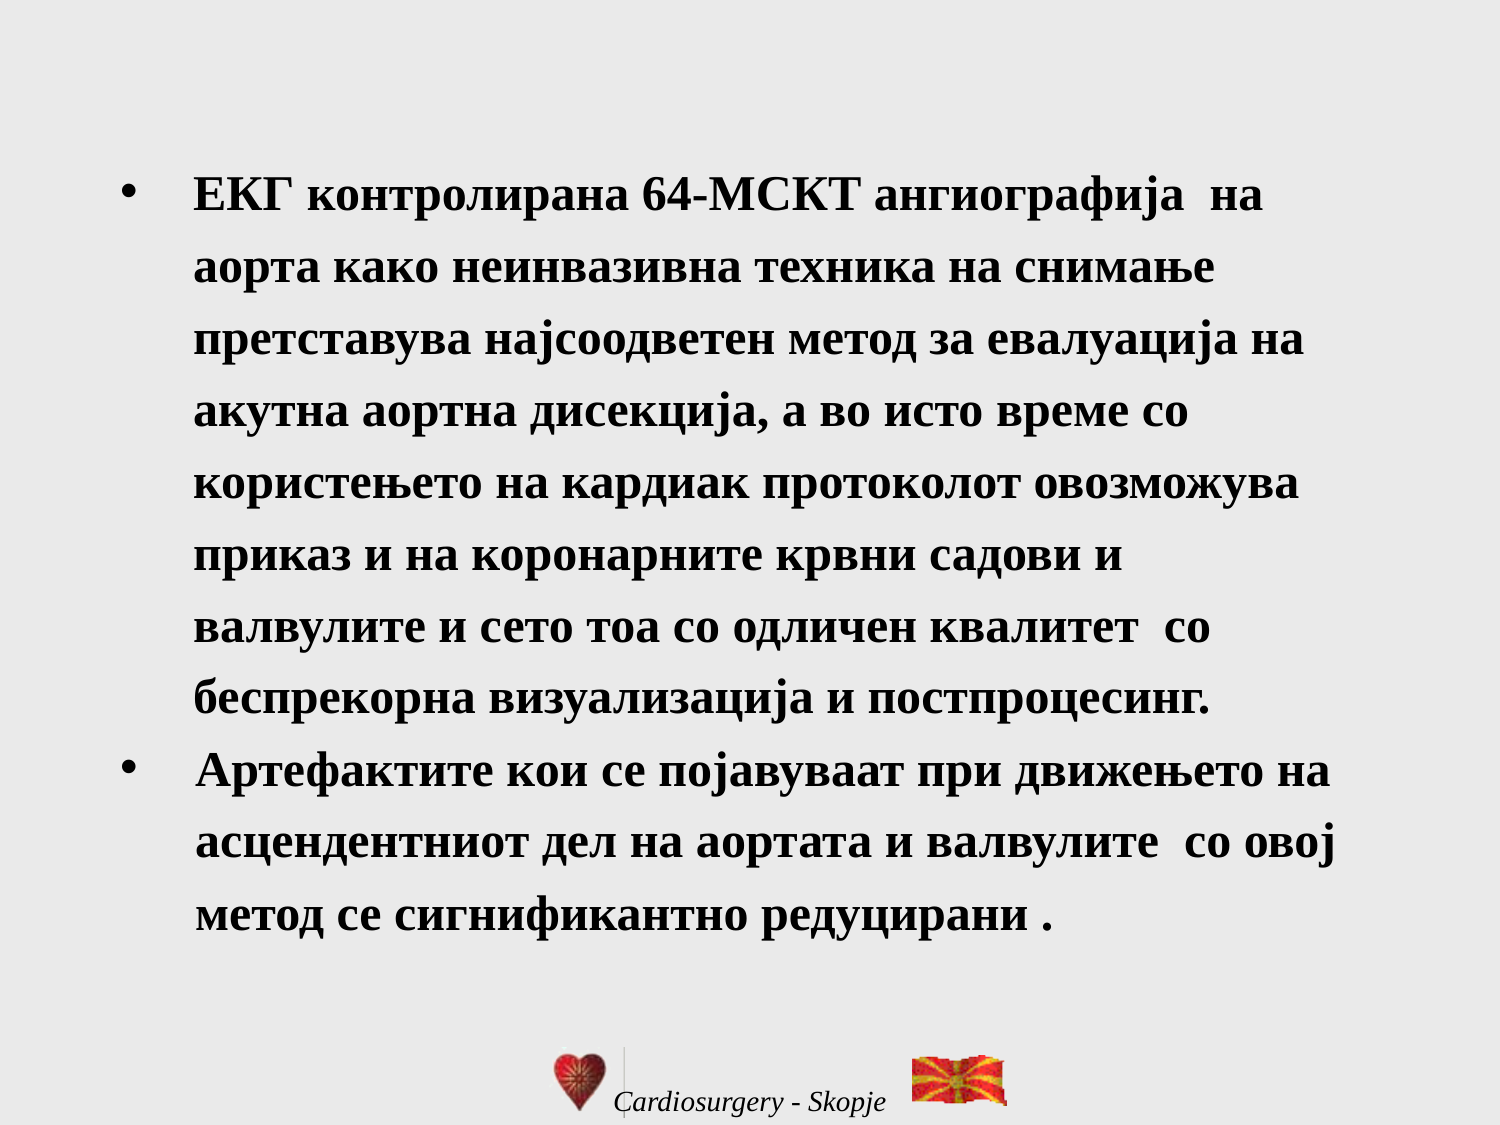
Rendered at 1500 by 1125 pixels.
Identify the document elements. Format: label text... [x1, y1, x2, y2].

picture [537, 1047, 625, 1118]
picture [617, 1093, 625, 1110]
picture [912, 1055, 1007, 1106]
text_box ЕКГ контролирана 64-МСКТ ангиографија на аорта како неинвазивна техника на снимање претставува најсоодветен метод за евалуација на акутна аортна дисекција, а во исто време со користењето на кардиак протоколот овозможува приказ и на коронарните крвни садови и валвулите и сето тоа со одличен квалитет со беспрекорна визуализација и постпроцесинг. Артефактите кои се појавуваат при движењето на асцендентниот дел на аортата и валвулите со овој метод се сигнификантно редуцирани . [105, 140, 1372, 948]
